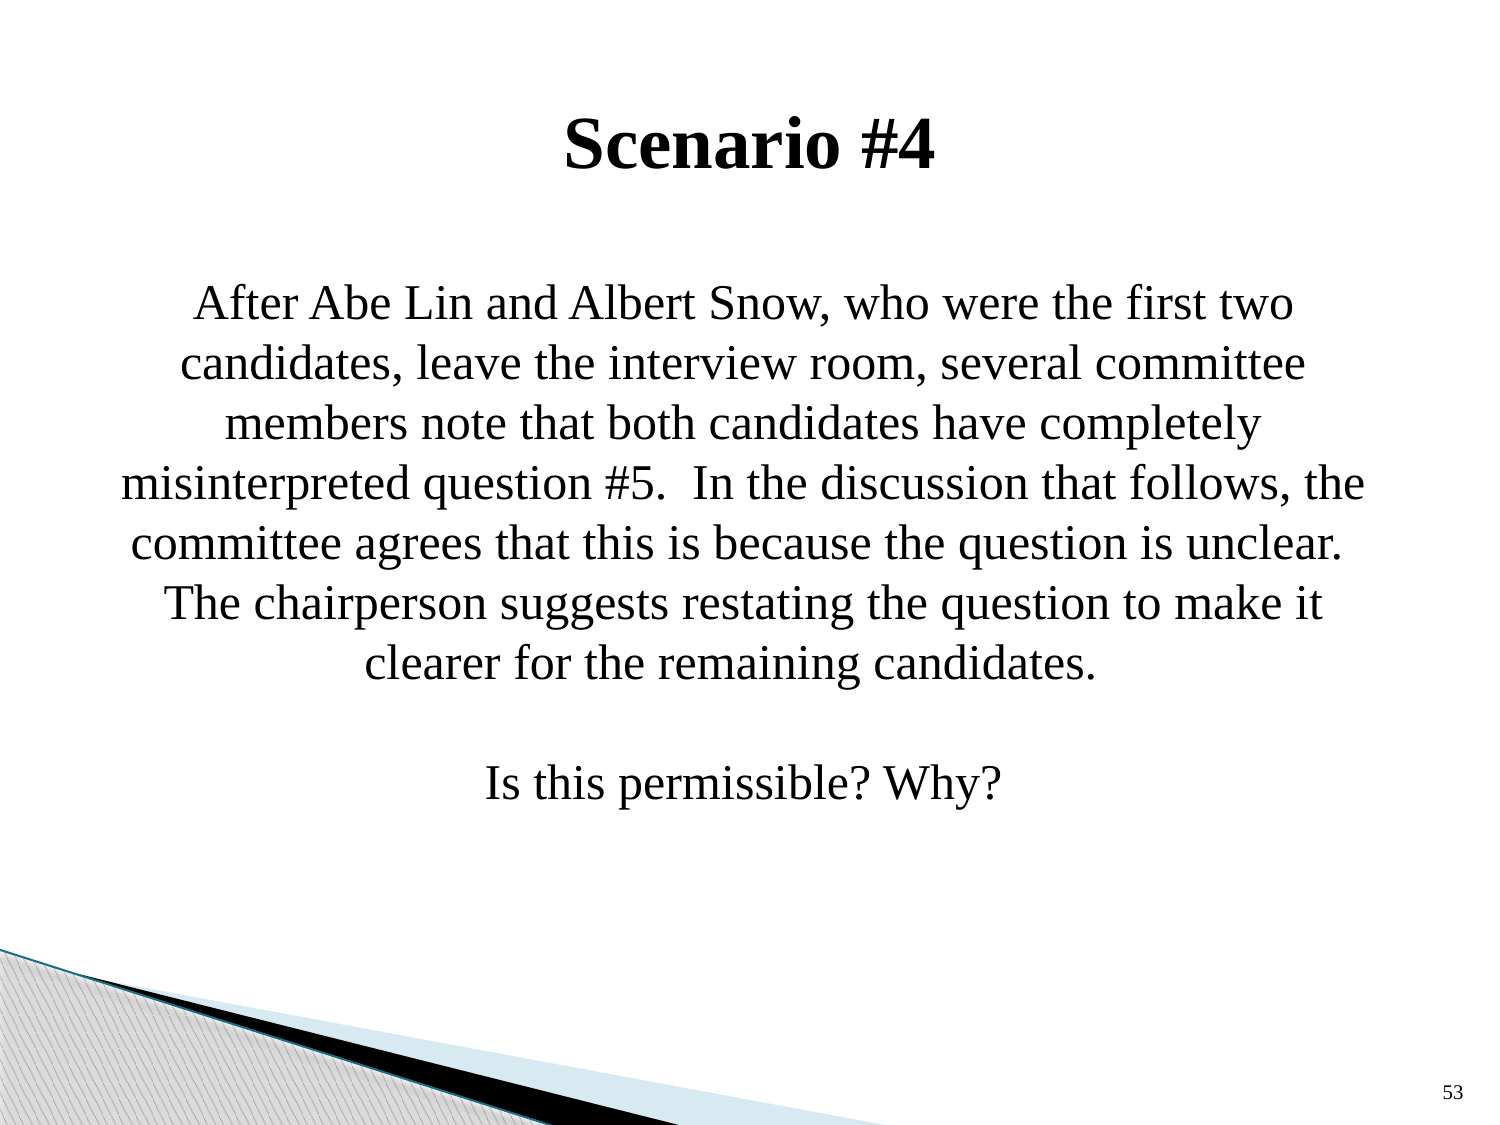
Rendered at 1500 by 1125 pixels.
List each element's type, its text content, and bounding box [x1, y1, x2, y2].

text_box After Abe Lin and Albert Snow, who were the first two candidates, leave the interview room, several committee members note that both candidates have completely misinterpreted question #5. In the discussion that follows, the committee agrees that this is because the question is unclear. The chairperson suggests restating the question to make it clearer for the remaining candidates. Is this permissible? Why? [74, 262, 1413, 818]
title Scenario #4 [75, 45, 1425, 233]
slide_number 53 [1418, 1051, 1479, 1112]
